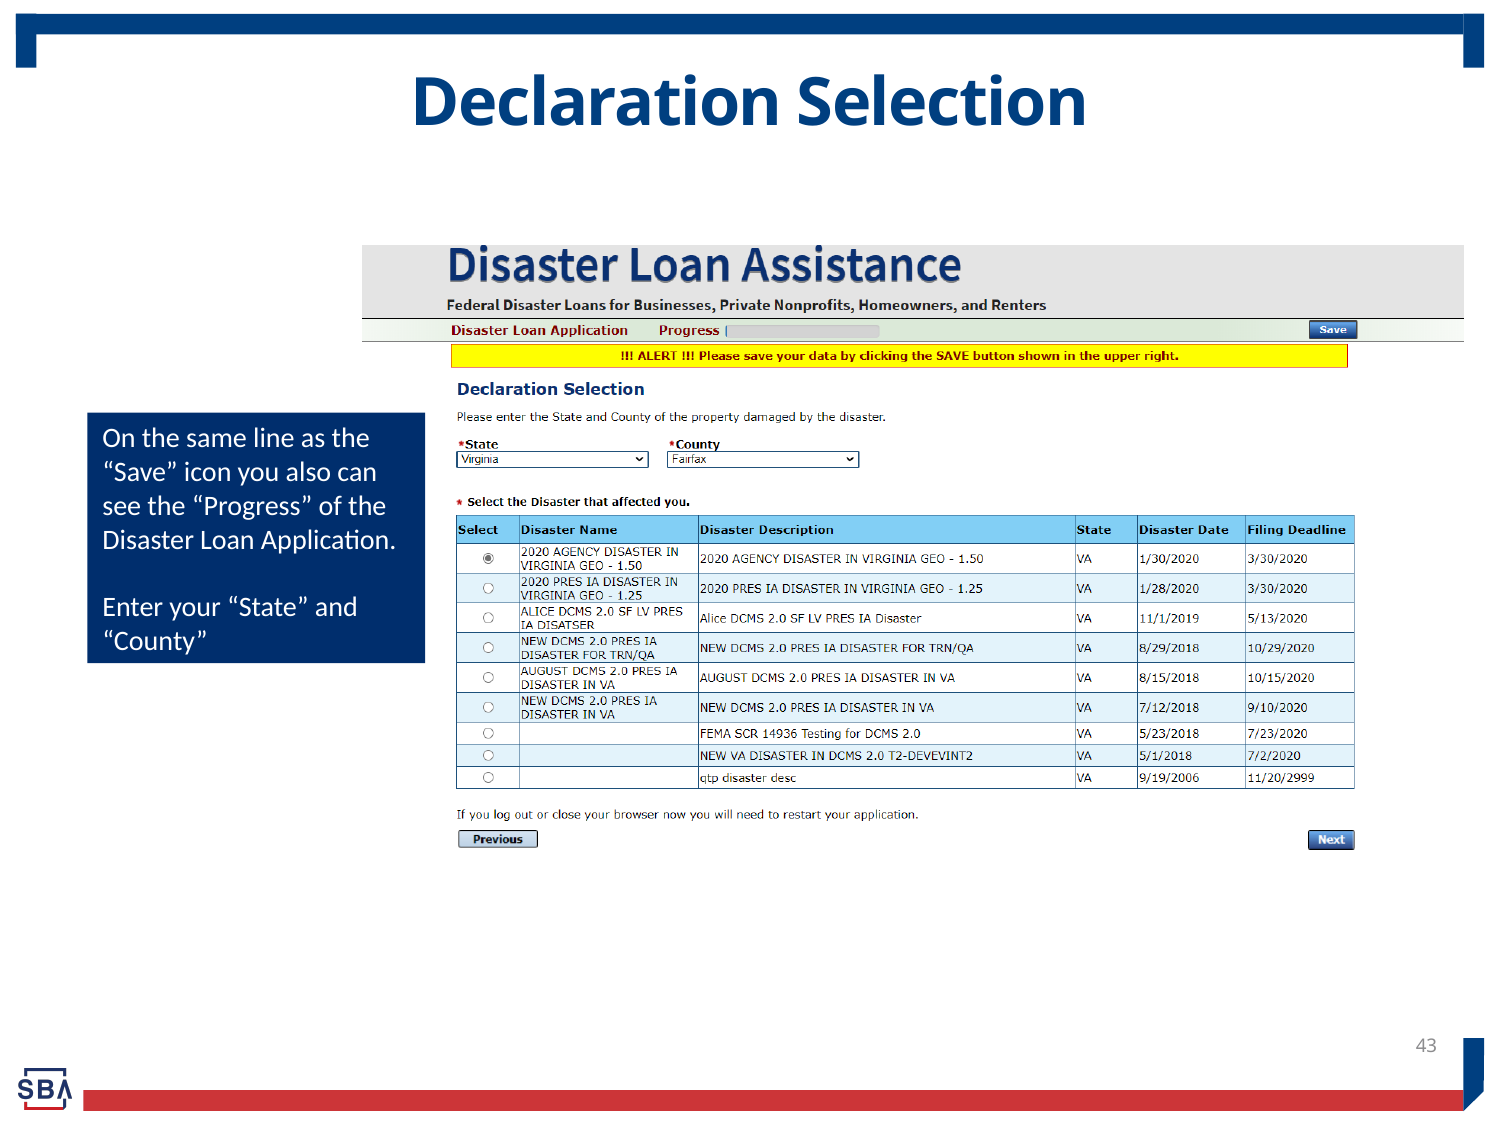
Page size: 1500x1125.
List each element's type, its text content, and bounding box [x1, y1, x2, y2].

title Declaration Selection [103, 60, 1397, 251]
picture [18, 1068, 73, 1110]
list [362, 245, 1464, 880]
text_box On the same line as the “Save” icon you also can see the “Progress” of the Disaster Loan Application. Enter your “State” and “County” [87, 412, 362, 664]
slide_number 43 [1114, 1016, 1453, 1076]
